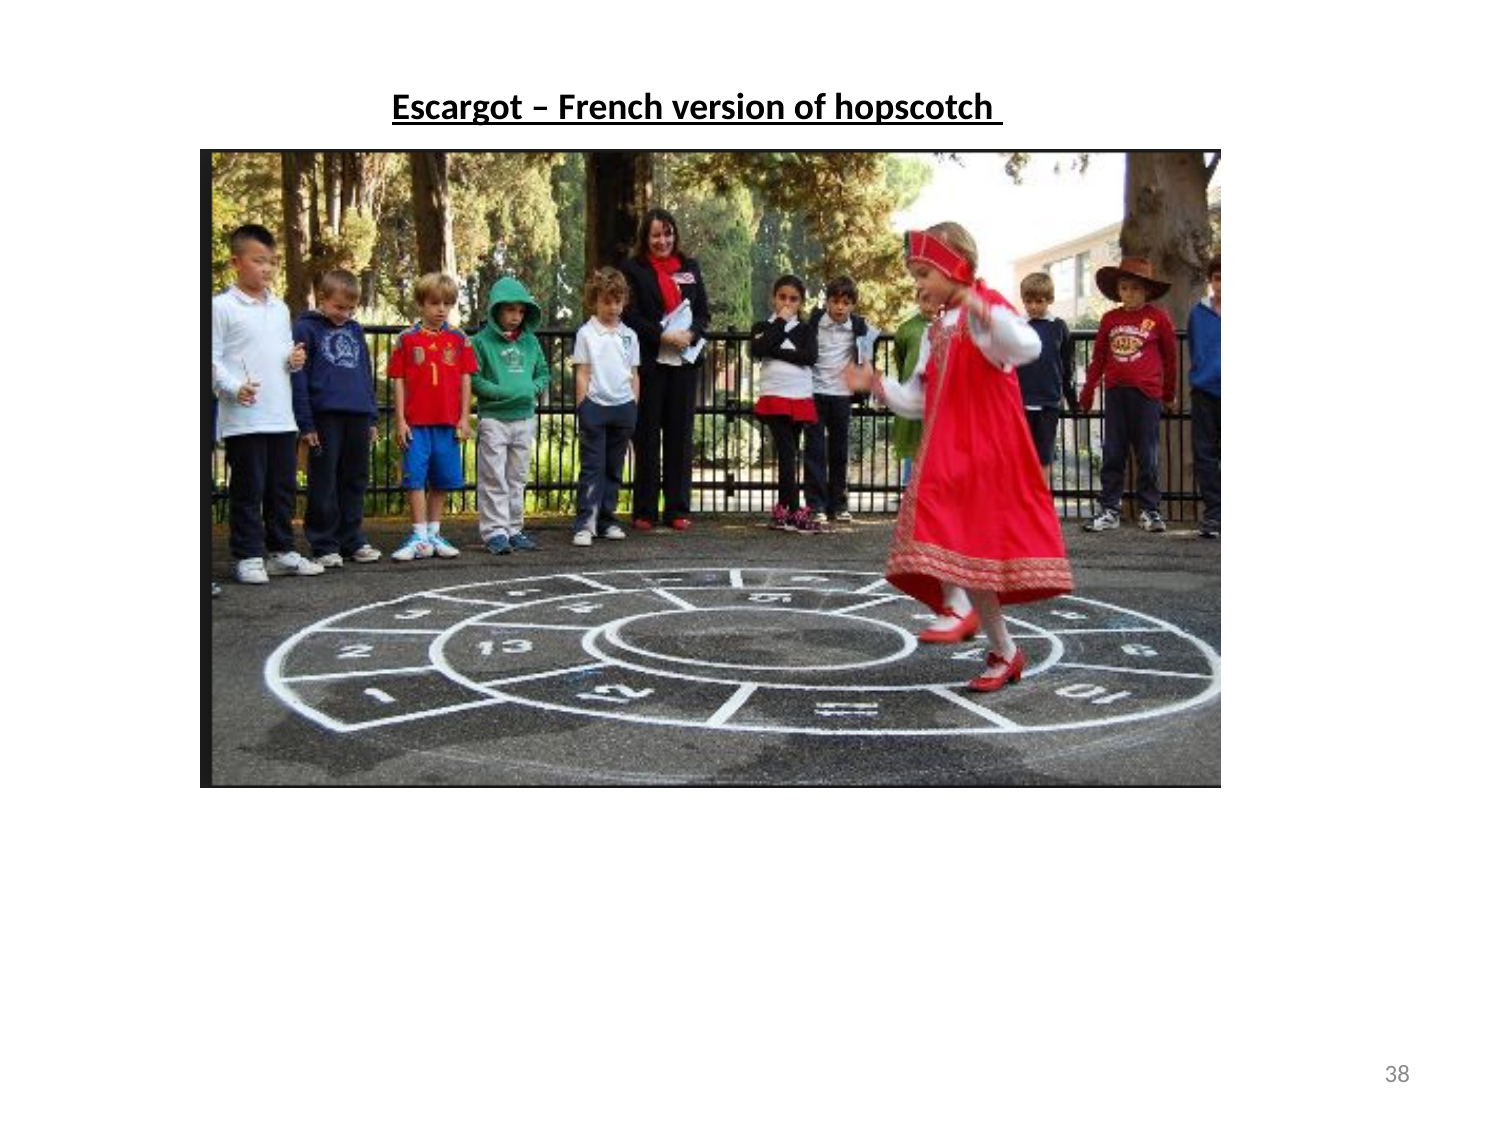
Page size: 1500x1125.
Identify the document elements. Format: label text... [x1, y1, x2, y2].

slide_number 38 [1074, 1042, 1425, 1103]
picture [199, 149, 1221, 788]
text_box Escargot – French version of hopscotch [377, 74, 1018, 135]
